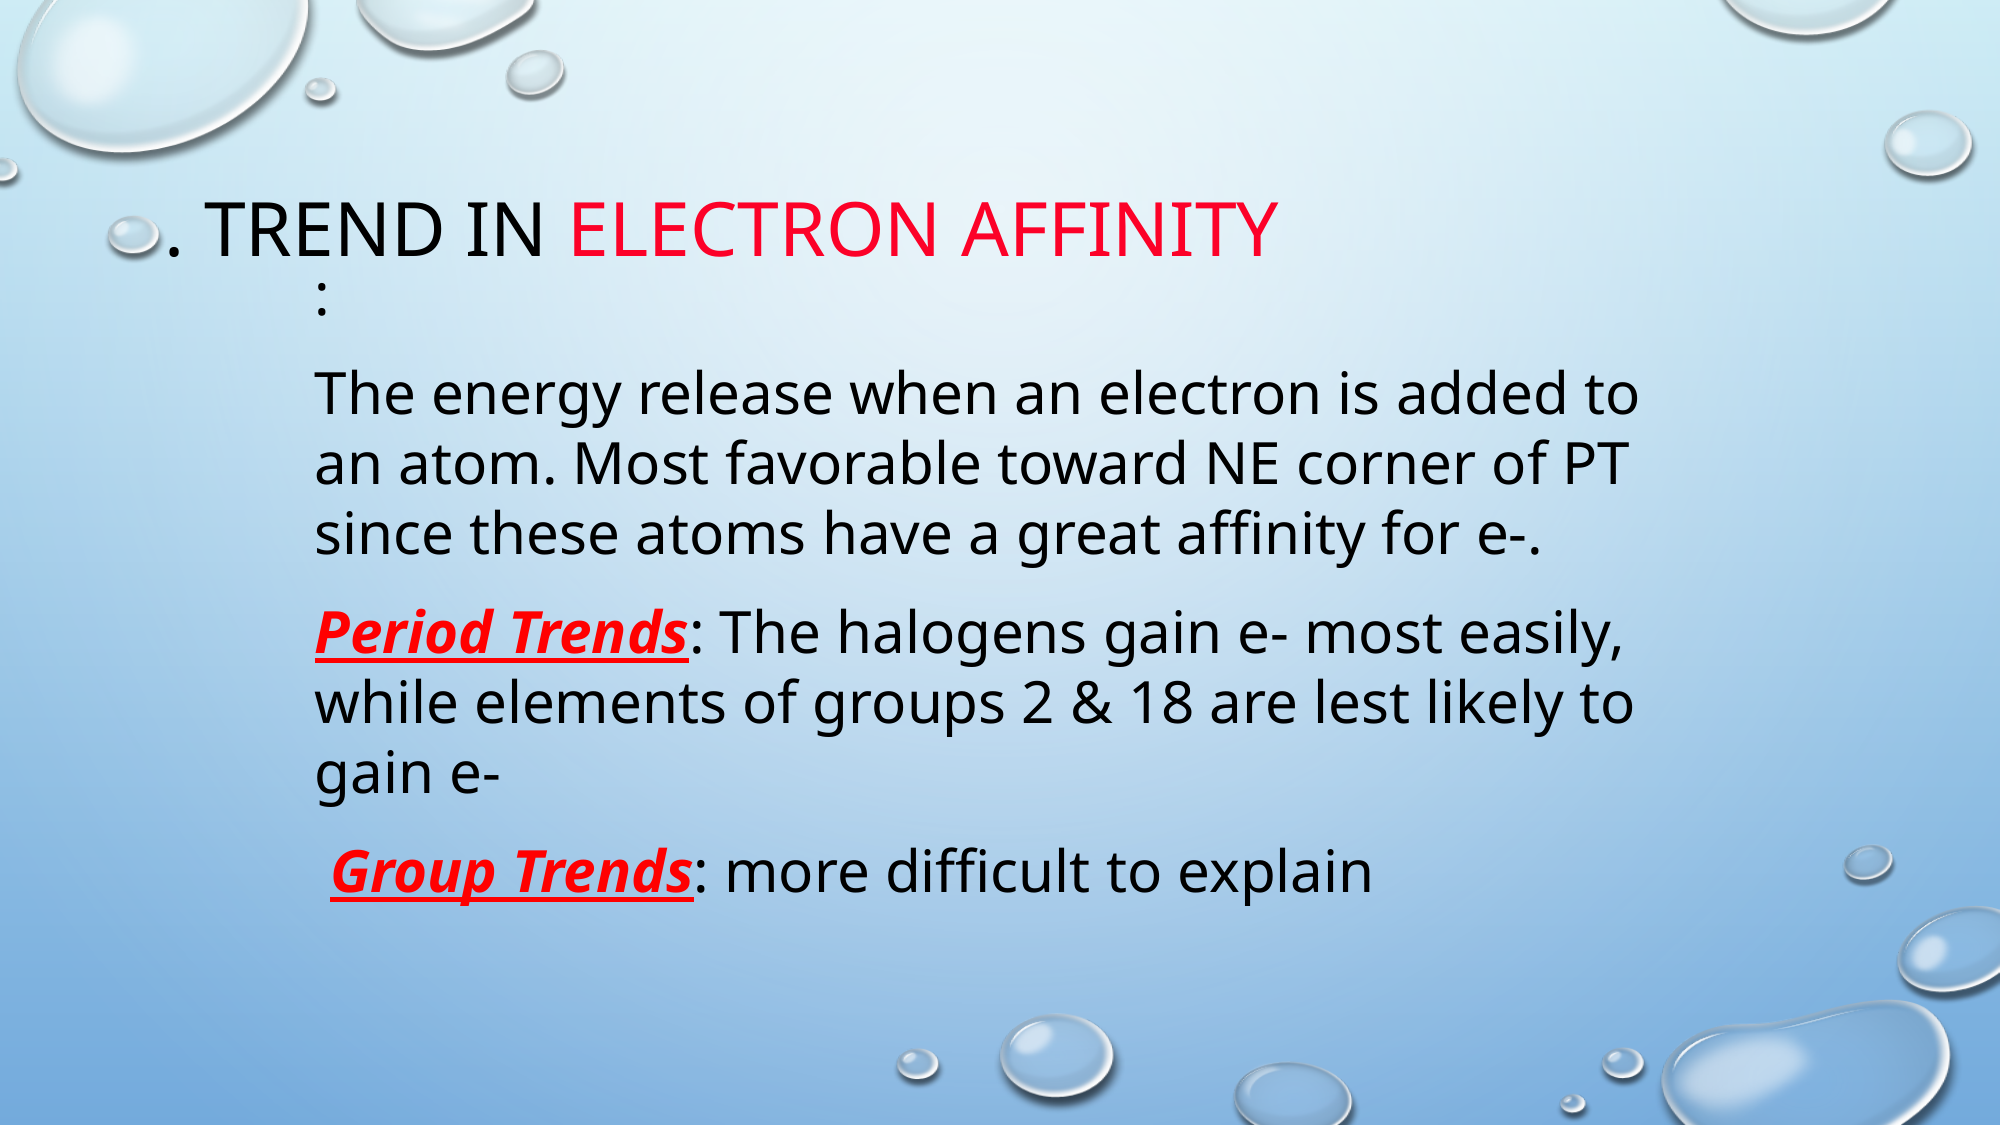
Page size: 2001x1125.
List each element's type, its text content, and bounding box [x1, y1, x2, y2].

picture [0, 0, 2000, 1125]
title . Trend in Electron Affinity [149, 101, 1851, 364]
text_box : The energy release when an electron is added to an atom. Most favorable toward NE corner of PT since these atoms have a great affinity for e-. Period Trends: The halogens gain e- most easily, while elements of groups 2 & 18 are lest likely to gain e- Group Trends: more difficult to explain [300, 249, 1688, 976]
